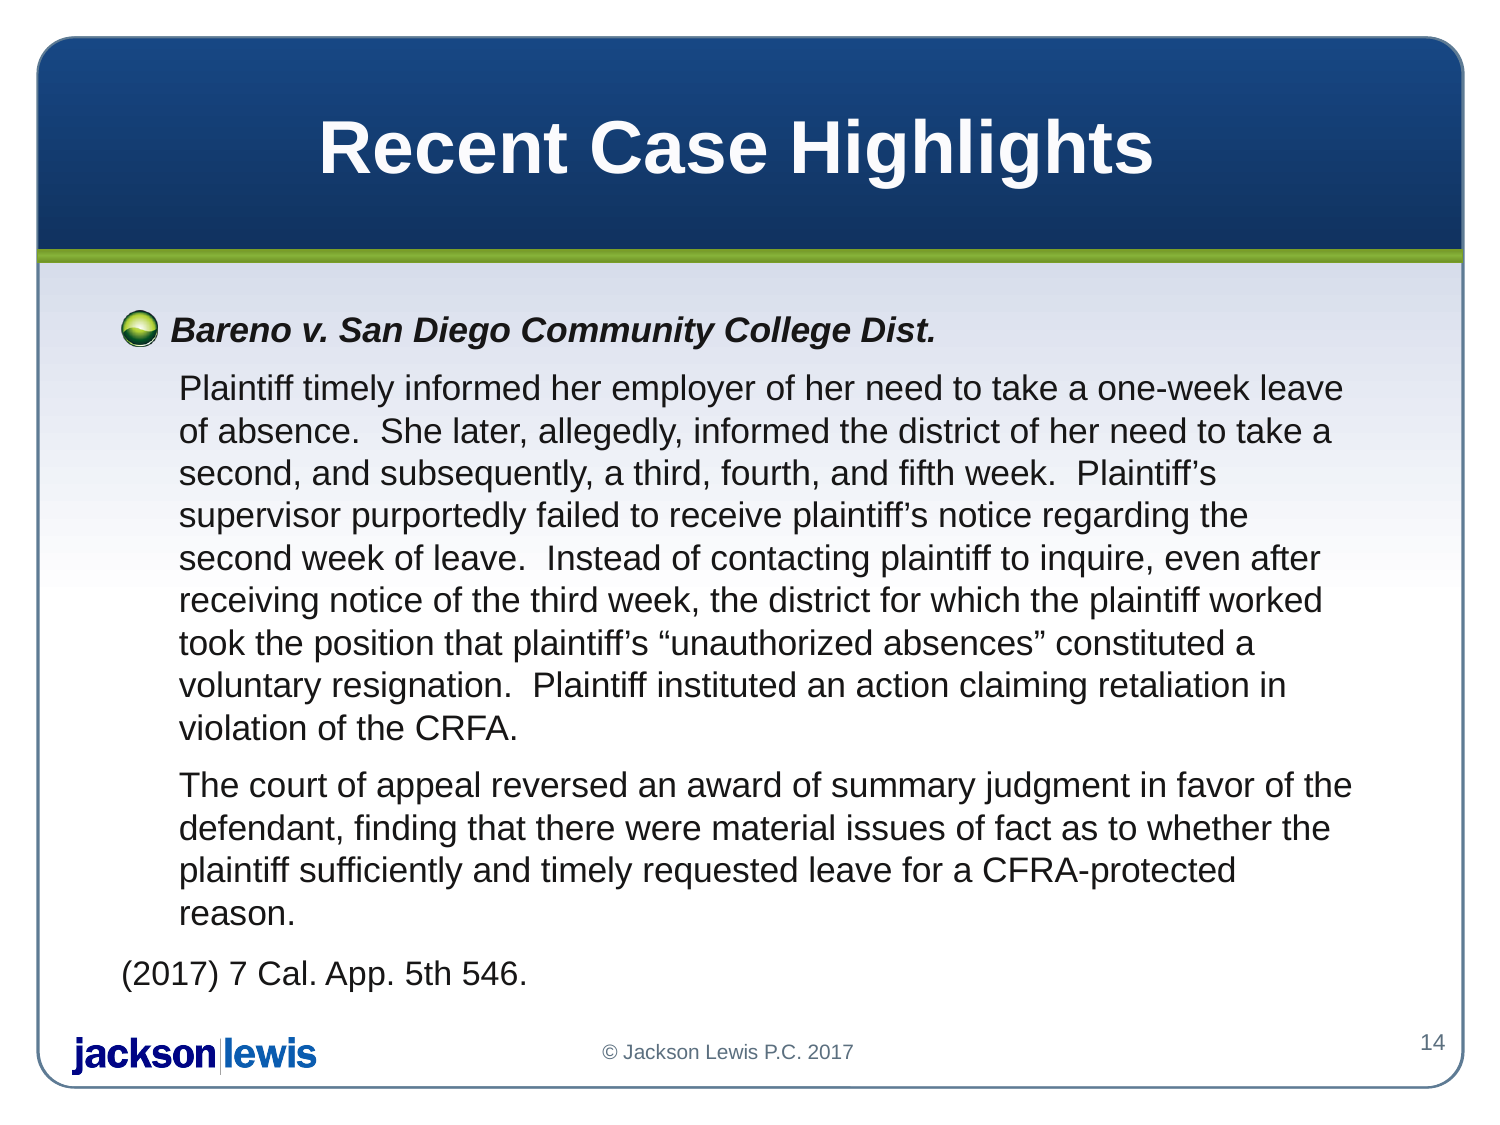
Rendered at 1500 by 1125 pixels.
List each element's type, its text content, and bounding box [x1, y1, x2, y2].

picture [121, 310, 158, 347]
picture [72, 1037, 325, 1075]
title Recent Case Highlights [187, 99, 1288, 188]
list Bareno v. San Diego Community College Dist. Plaintiff timely informed her employer of her need to take a one-week leave of absence. She later, allegedly, informed the district of her need to take a second, and subsequently, a third, fourth, and fifth week. Plaintiff’s supervisor purportedly failed to receive plaintiff’s notice regarding the second week of leave. Instead of contacting plaintiff to inquire, even after receiving notice of the third week, the district for which the plaintiff worked took the position that plaintiff’s “unauthorized absences” constituted a voluntary resignation. Plaintiff instituted an action claiming retaliation in violation of the CRFA. The court of appeal reversed an award of summary judgment in favor of the defendant, finding that there were material issues of fact as to whether the plaintiff sufficiently and timely requested leave for a CFRA-protected reason. (2017) 7 Cal. App. 5th 546. [105, 299, 1369, 1005]
